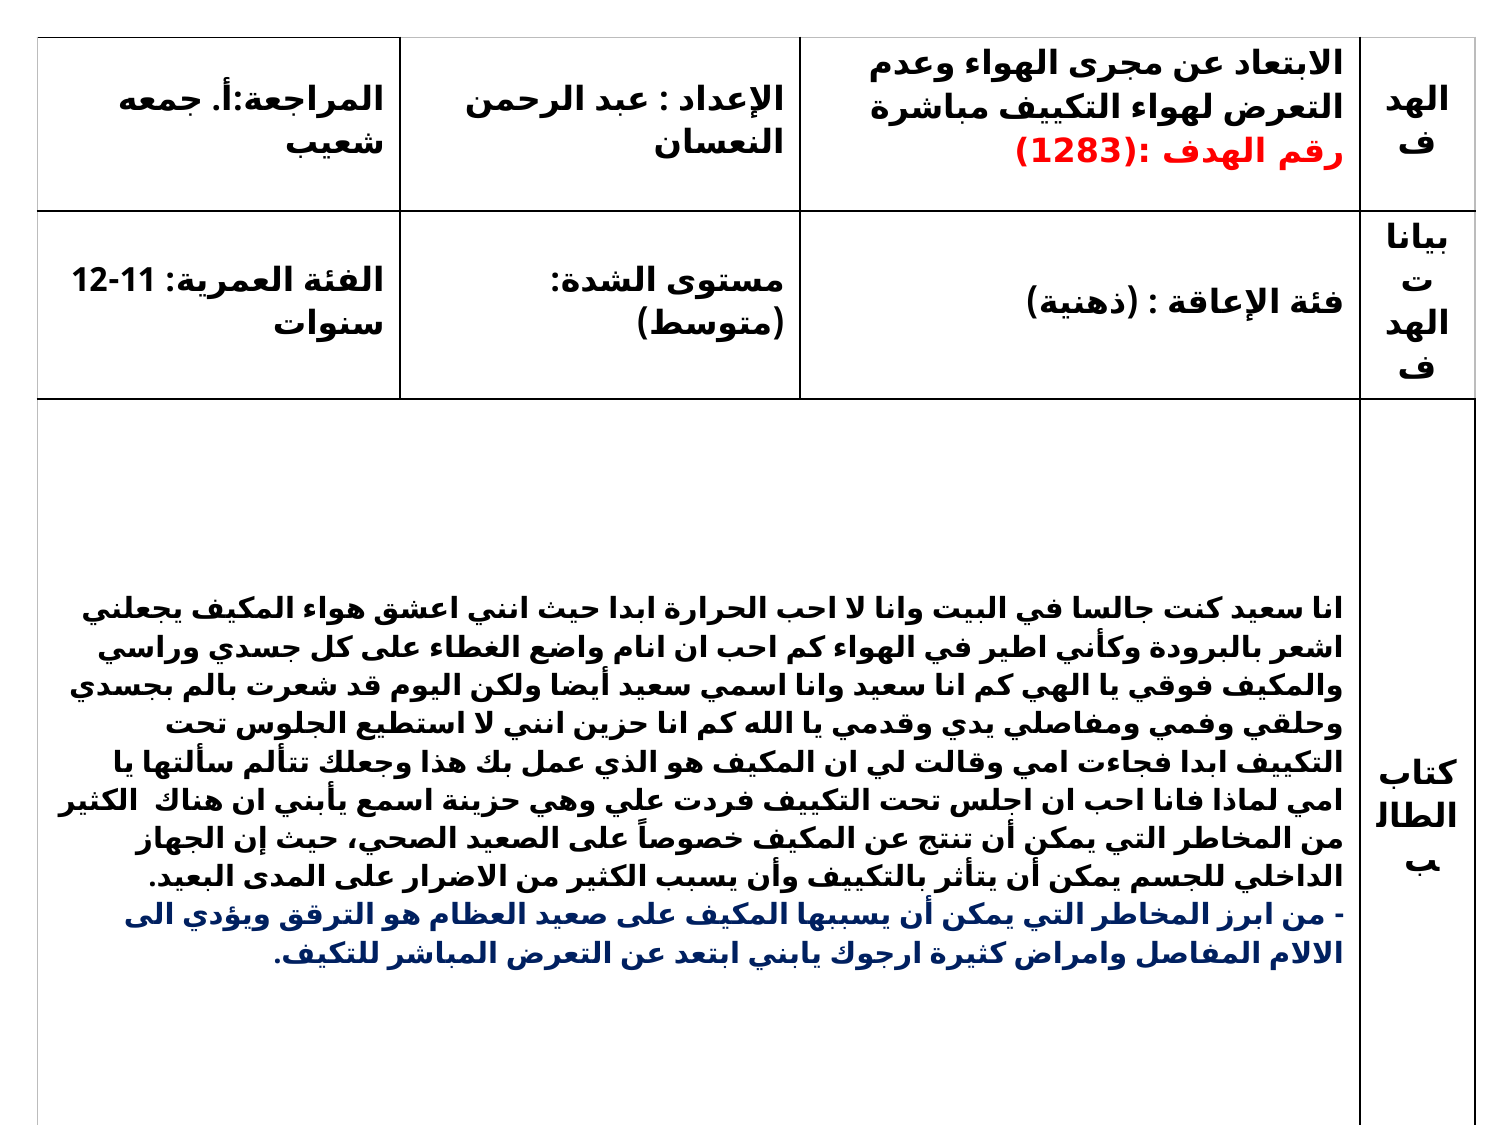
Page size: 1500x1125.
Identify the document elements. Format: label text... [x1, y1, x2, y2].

table_cell الفئة العمرية: 11-12 سنوات [38, 212, 399, 398]
table_cell بيانات الهدف [1361, 212, 1474, 398]
table_header الابتعاد عن مجرى الهواء وعدم التعرض لهواء التكييف مباشرة رقم الهدف :(1283) [801, 38, 1359, 210]
table_cell كتاب الطالب [1361, 400, 1474, 1125]
table_header المراجعة:أ. جمعه شعيب [38, 38, 399, 210]
table_header الإعداد : عبد الرحمن النعسان [401, 38, 799, 210]
table_cell انا سعيد كنت جالسا في البيت وانا لا احب الحرارة ابدا حيث انني اعشق هواء المكيف يجعلني اشعر بالبرودة وكأني اطير في الهواء كم احب ان انام واضع الغطاء على كل جسدي وراسي والمكيف فوقي يا الهي كم انا سعيد وانا اسمي سعيد أيضا ولكن اليوم قد شعرت بالم بجسدي وحلقي وفمي ومفاصلي يدي وقدمي يا الله كم انا حزين انني لا استطيع الجلوس تحت التكييف ابدا فجاءت امي وقالت لي ان المكيف هو الذي عمل بك هذا وجعلك تتألم سألتها يا امي لماذا فانا احب ان اجلس تحت التكييف فردت علي وهي حزينة اسمع يأبني ان هناك الكثير من المخاطر التي يمكن أن تنتج عن المكيف خصوصاً على الصعيد الصحي، حيث إن الجهاز الداخلي للجسم يمكن أن يتأثر بالتكييف وأن يسبب الكثير من الاضرار على المدى البعيد. - من ابرز المخاطر التي يمكن أن يسببها المكيف على صعيد العظام هو الترقق ويؤدي الى الالام المفاصل وامراض كثيرة ارجوك يابني ابتعد عن التعرض المباشر للتكيف. [38, 400, 1359, 1125]
table_cell مستوى الشدة: (متوسط) [401, 212, 799, 398]
table_header الهدف [1361, 38, 1474, 210]
table_cell فئة الإعاقة : (ذهنية) [801, 212, 1359, 398]
